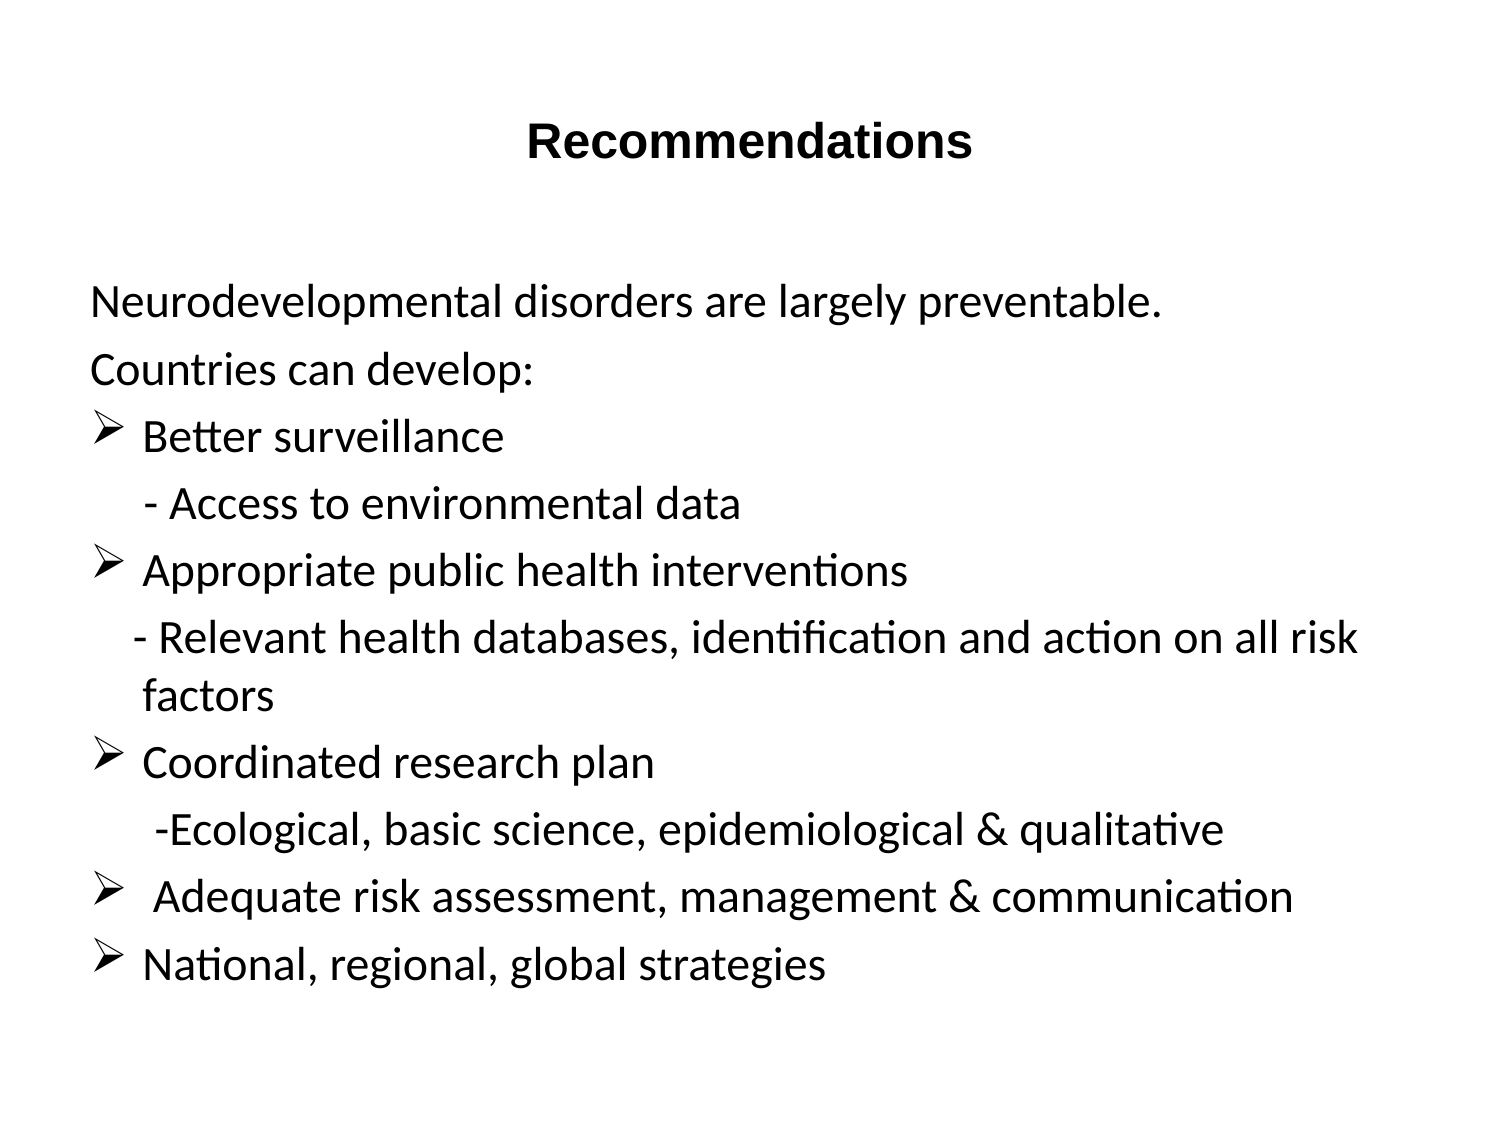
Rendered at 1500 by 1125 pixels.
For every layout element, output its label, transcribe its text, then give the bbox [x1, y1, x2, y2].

list Neurodevelopmental disorders are largely preventable. Countries can develop: Better surveillance - Access to environmental data Appropriate public health interventions - Relevant health databases, identification and action on all risk factors Coordinated research plan -Ecological, basic science, epidemiological & qualitative Adequate risk assessment, management & communication National, regional, global strategies [75, 262, 1425, 1005]
title Recommendations [75, 45, 1425, 233]
